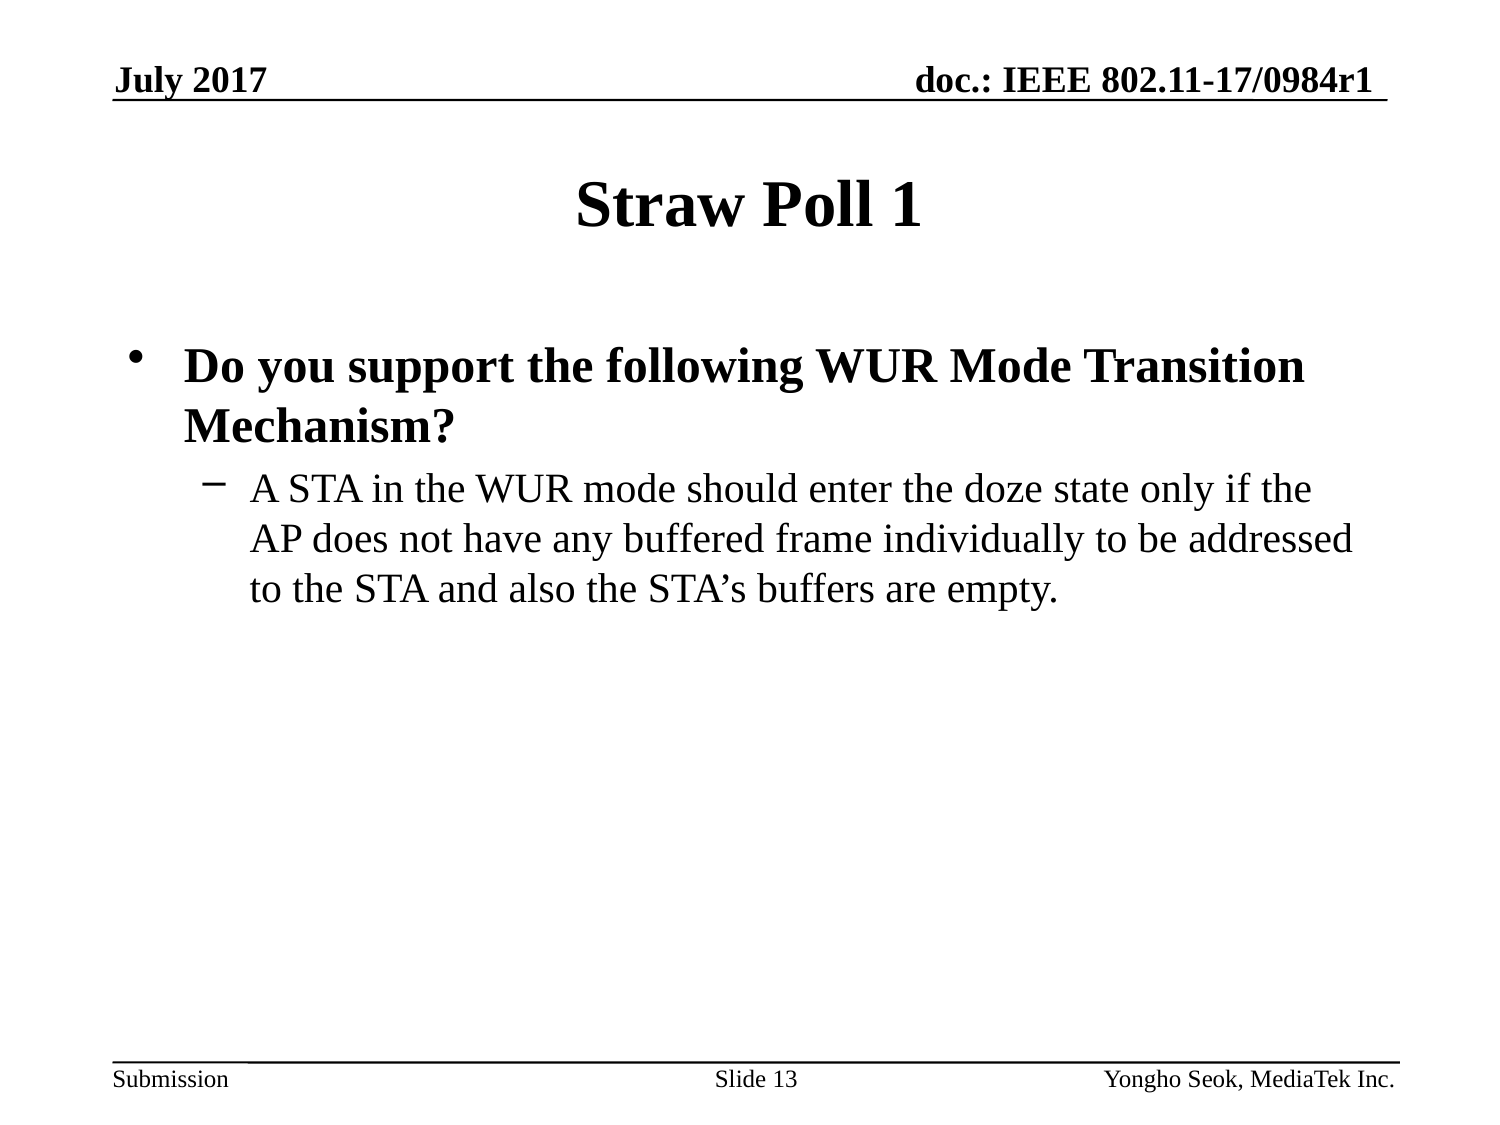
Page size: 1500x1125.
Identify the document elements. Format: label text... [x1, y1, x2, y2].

title Straw Poll 1 [112, 112, 1388, 288]
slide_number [114, 54, 270, 101]
footer Yongho Seok, MediaTek Inc. [1099, 1061, 1402, 1093]
slide_number Slide 13 [712, 1061, 800, 1093]
list Do you support the following WUR Mode Transition Mechanism? A STA in the WUR mode should enter the doze state only if the AP does not have any buffered frame individually to be addressed to the STA and also the STA’s buffers are empty. [112, 324, 1388, 1001]
